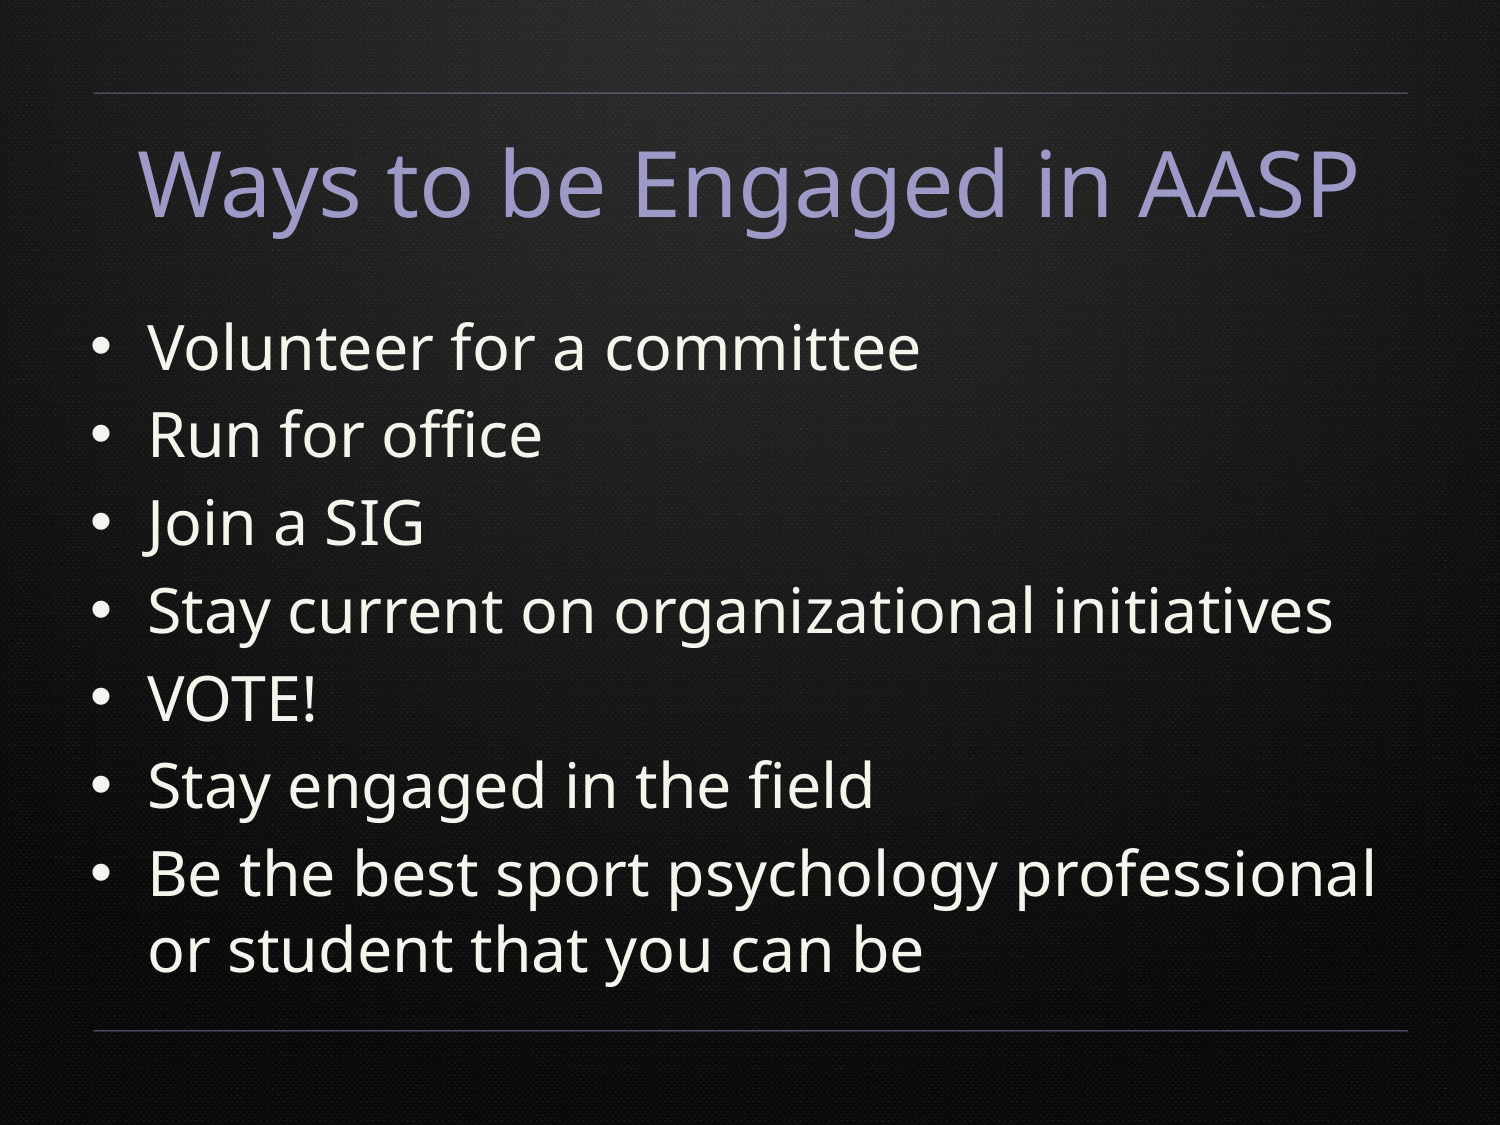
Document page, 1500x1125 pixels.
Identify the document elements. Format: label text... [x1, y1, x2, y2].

list Volunteer for a committee Run for office Join a SIG Stay current on organizational initiatives VOTE! Stay engaged in the field Be the best sport psychology professional or student that you can be [75, 299, 1425, 1005]
picture [0, 0, 1500, 1125]
title Ways to be Engaged in AASP [75, 87, 1425, 275]
